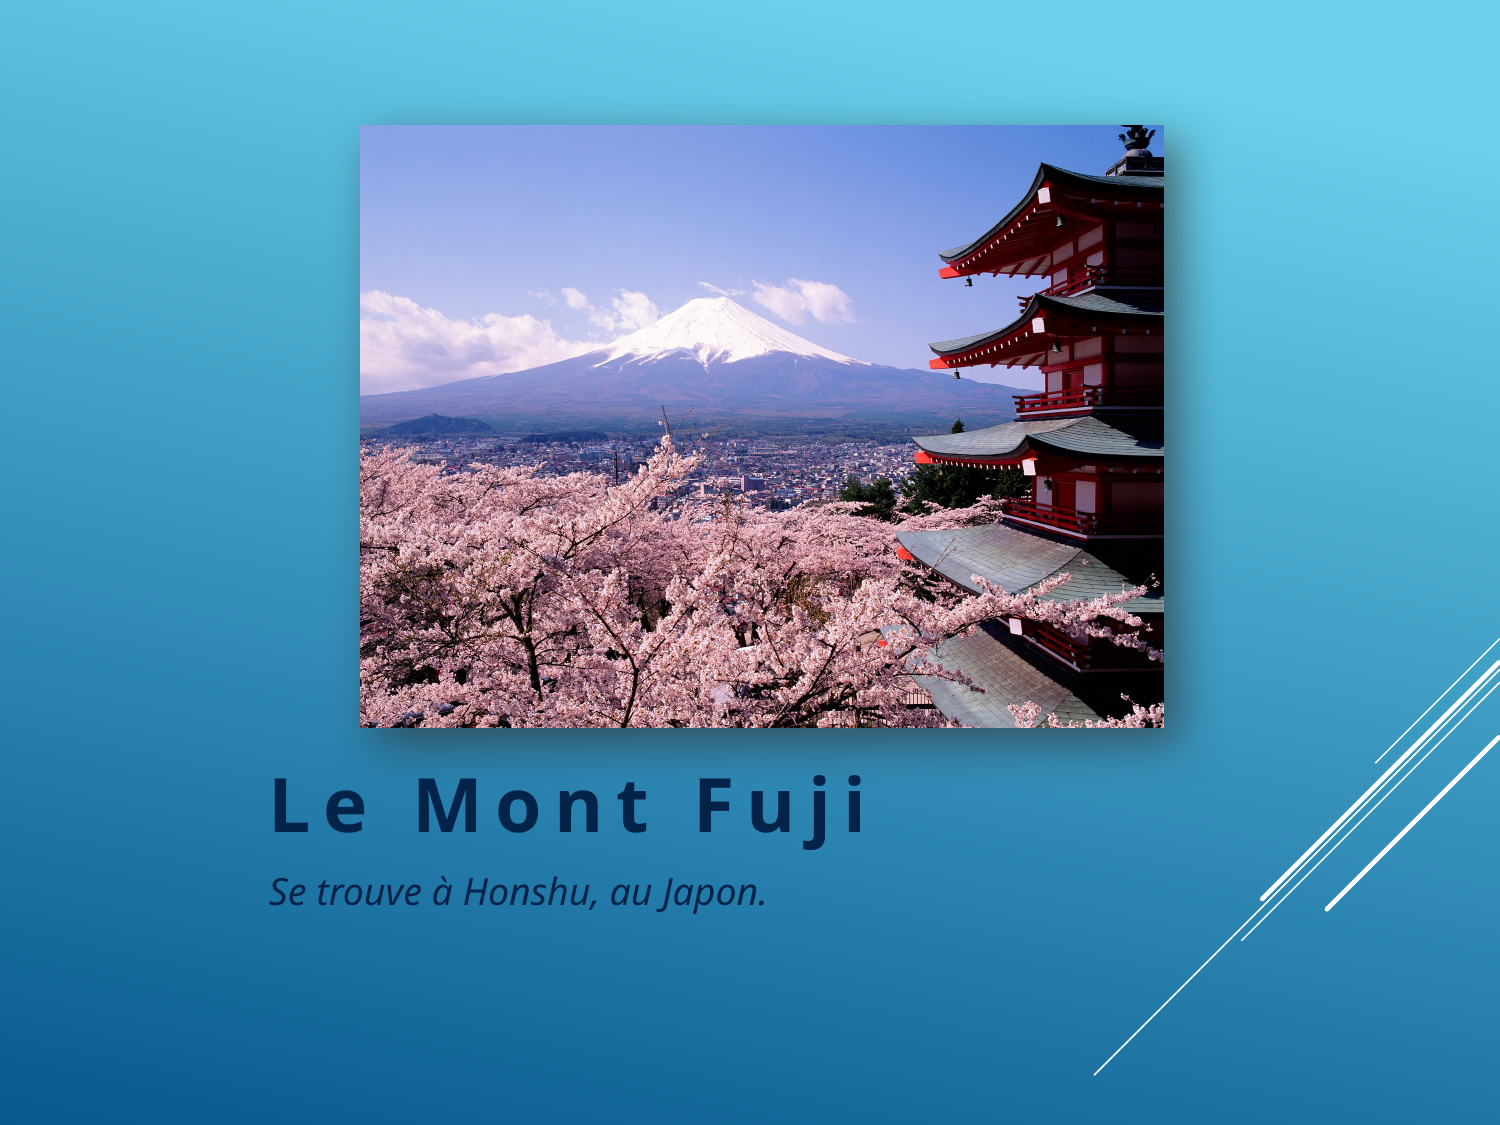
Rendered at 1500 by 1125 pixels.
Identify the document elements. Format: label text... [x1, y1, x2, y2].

picture [359, 125, 1164, 729]
list Le Mont Fuji Se trouve à Honshu, au Japon. [253, 763, 1247, 973]
